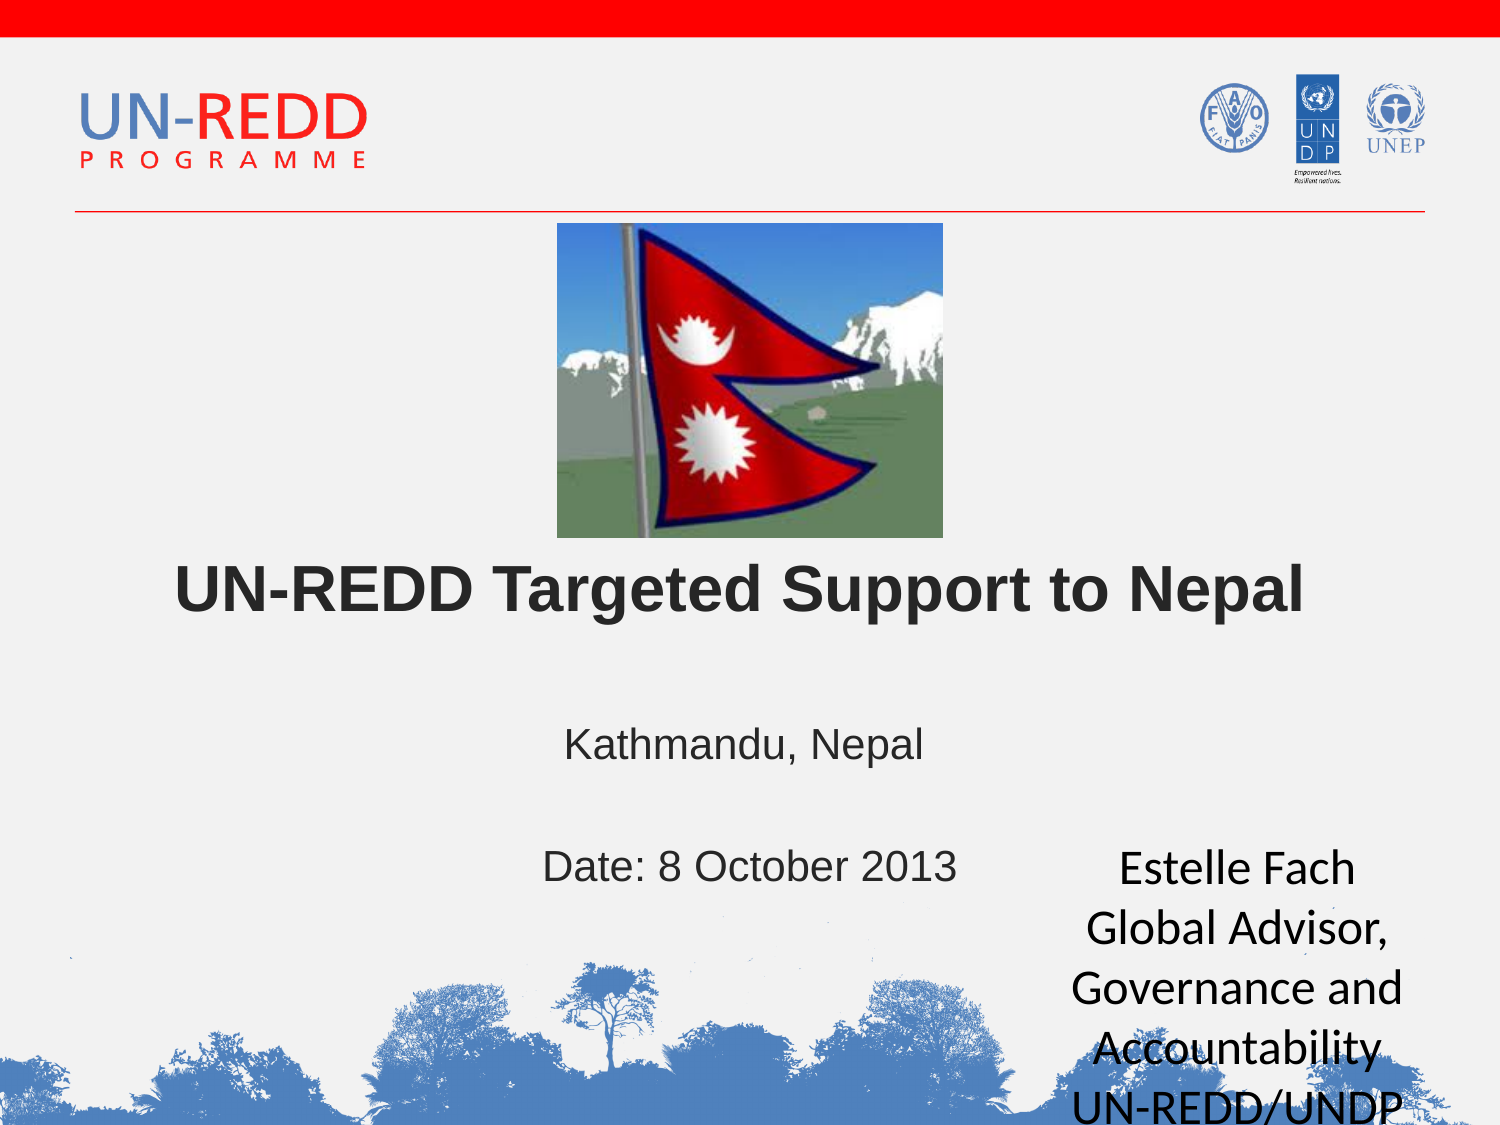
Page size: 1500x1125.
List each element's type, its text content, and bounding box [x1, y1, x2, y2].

picture [75, 83, 381, 174]
picture [0, 900, 974, 1125]
picture [556, 223, 944, 538]
subtitle UN-REDD Targeted Support to Nepal Kathmandu, Nepal Date: 8 October 2013 [0, 539, 1500, 900]
picture [1200, 74, 1425, 193]
text_box Estelle Fach Global Advisor, Governance and Accountability UN-REDD/UNDP [974, 826, 1500, 1125]
